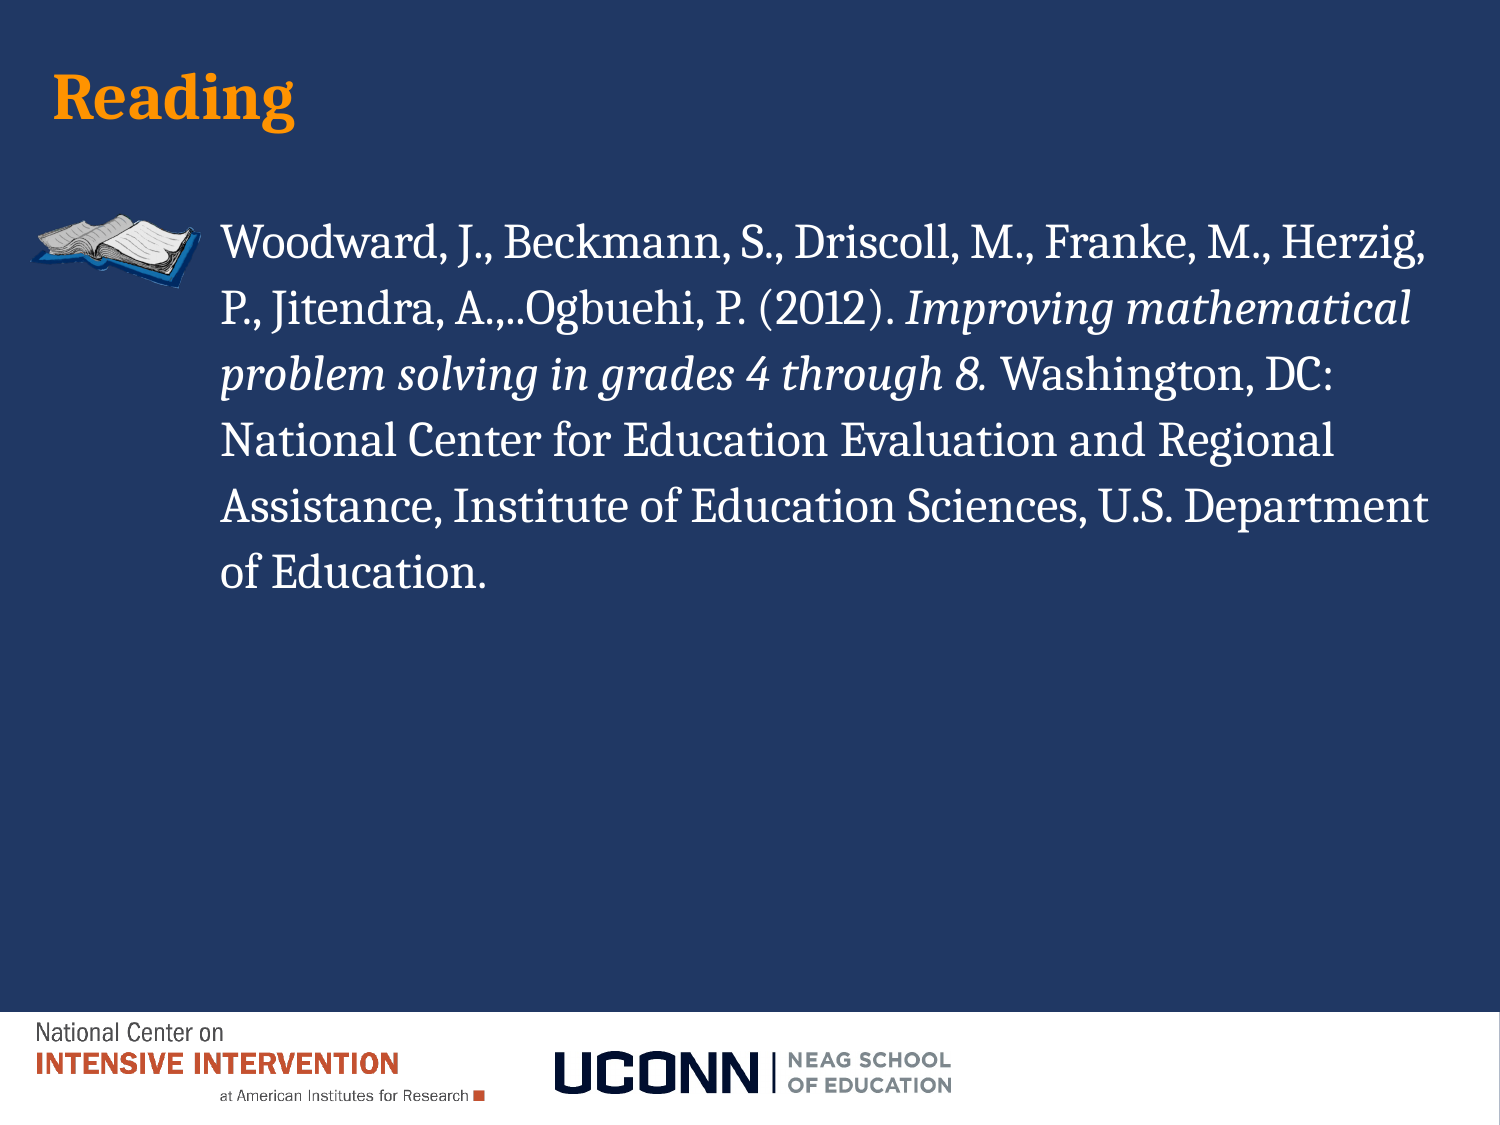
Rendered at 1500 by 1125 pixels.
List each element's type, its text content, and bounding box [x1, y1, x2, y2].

picture [11, 143, 224, 357]
picture [30, 1014, 491, 1109]
list Woodward, J., Beckmann, S., Driscoll, M., Franke, M., Herzig, P., Jitendra, A.,..Ogbuehi, P. (2012). Improving mathematical problem solving in grades 4 through 8. Washington, DC: National Center for Education Evaluation and Regional Assistance, Institute of Education Sciences, U.S. Department of Education. [205, 194, 1463, 685]
picture [555, 1051, 951, 1094]
title Reading [37, 37, 1463, 158]
